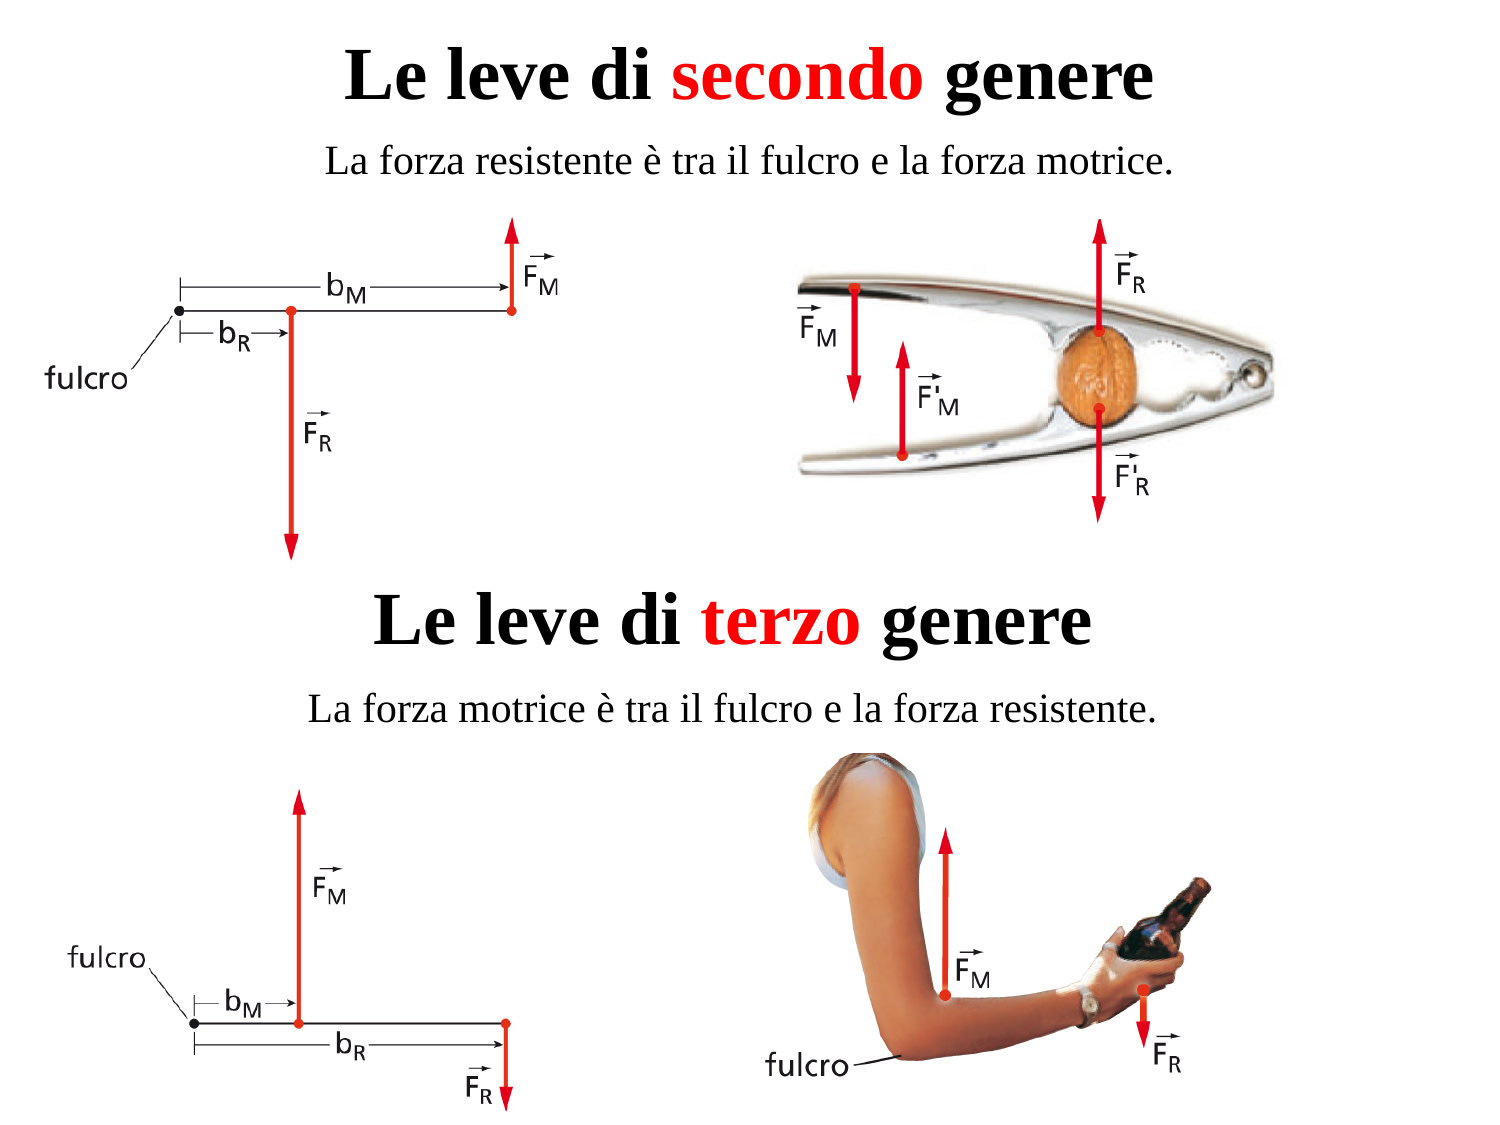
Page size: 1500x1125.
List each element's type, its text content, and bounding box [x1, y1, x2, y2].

text_box Le leve di secondo genere [74, 17, 1425, 123]
text_box Le leve di terzo genere [58, 562, 1408, 668]
picture [12, 207, 585, 573]
picture [762, 219, 1295, 540]
picture [744, 743, 1231, 1118]
text_box La forza motrice è tra il fulcro e la forza resistente. [58, 673, 1408, 739]
text_box La forza resistente è tra il fulcro e la forza motrice. [74, 125, 1425, 191]
picture [57, 781, 522, 1118]
